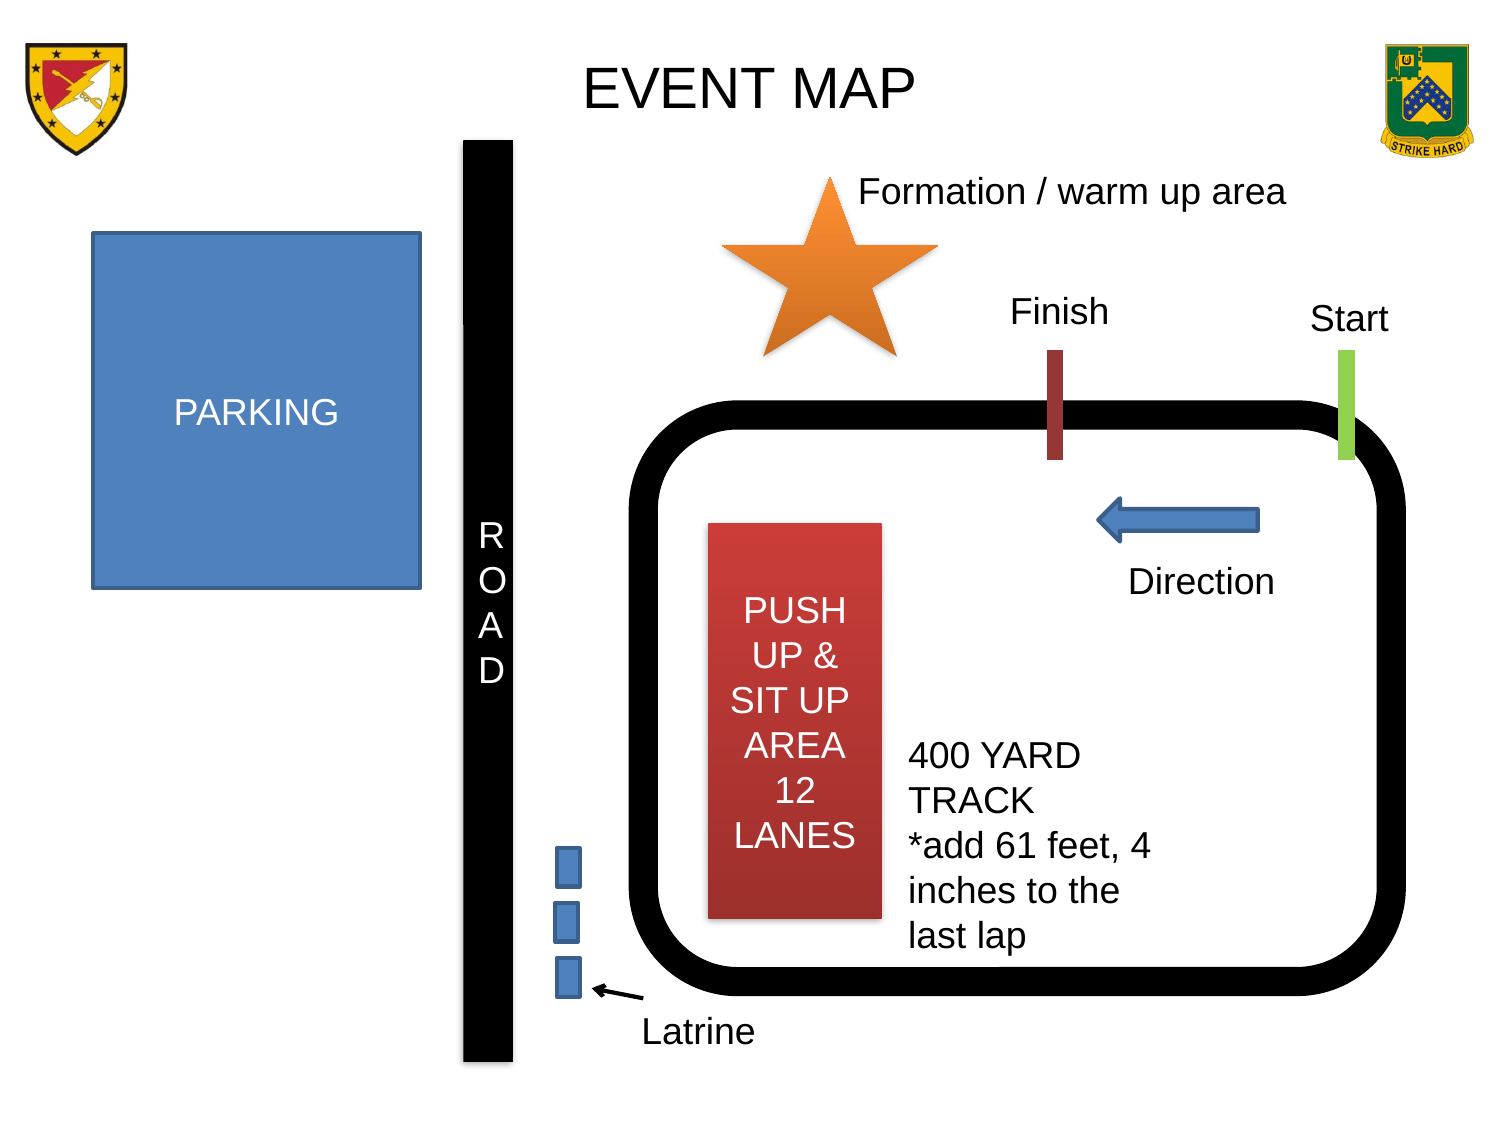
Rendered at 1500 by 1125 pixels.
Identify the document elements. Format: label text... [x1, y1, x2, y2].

picture [19, 128, 133, 156]
picture [1380, 128, 1474, 158]
text_box PARKING [91, 231, 422, 590]
text_box Direction [1113, 549, 1295, 610]
text_box [553, 901, 580, 944]
text_box Start [1295, 286, 1427, 347]
text_box [1096, 496, 1260, 544]
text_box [591, 988, 644, 999]
text_box [641, 412, 1394, 984]
text_box [555, 846, 582, 889]
text_box PUSH UP & SIT UP AREA 12 LANES [708, 523, 882, 919]
text_box 400 YARD TRACK *add 61 feet, 4 inches to the last lap [893, 723, 1168, 963]
text_box Latrine [626, 999, 887, 1060]
text_box EVENT MAP [0, 42, 1500, 128]
text_box [721, 176, 939, 357]
text_box [555, 956, 582, 999]
text_box Formation / warm up area [843, 159, 1334, 220]
text_box Finish [995, 279, 1127, 340]
text_box ROAD [463, 140, 513, 1062]
